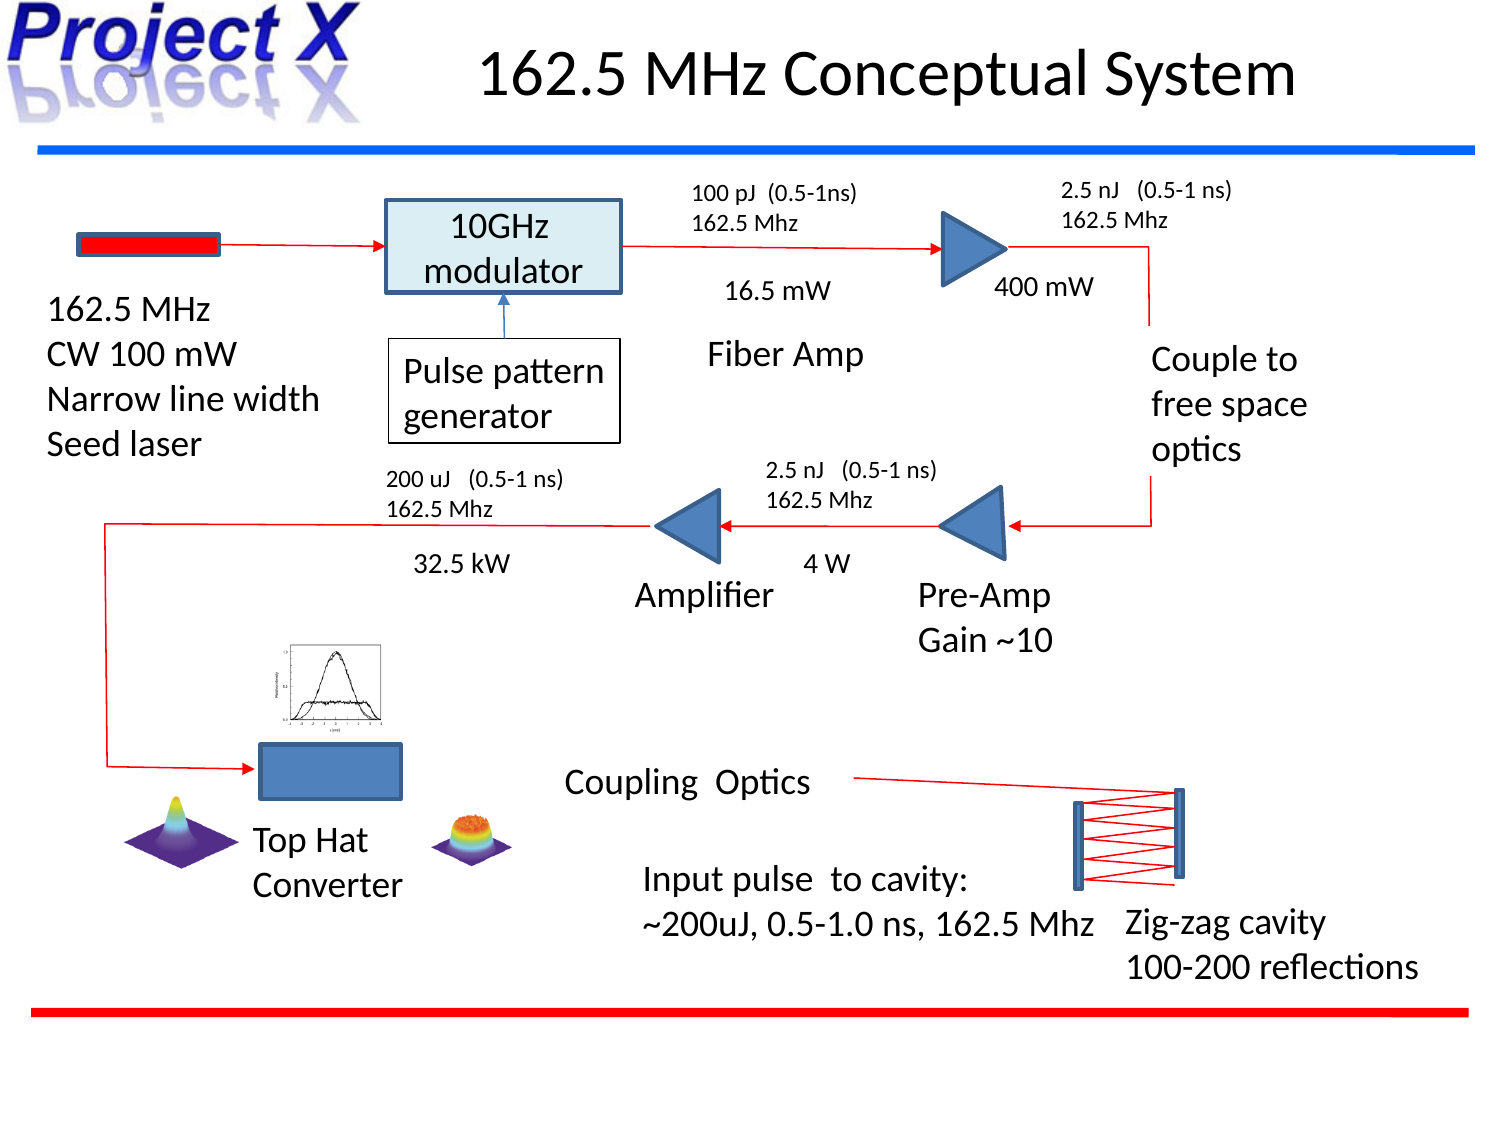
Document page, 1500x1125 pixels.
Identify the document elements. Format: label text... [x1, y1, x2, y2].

text_box 2.5 nJ (0.5-1 ns) 162.5 Mhz [1046, 166, 1248, 242]
text_box Input pulse to cavity: ~200uJ, 0.5-1.0 ns, 162.5 Mhz [627, 846, 1110, 952]
text_box Pre-Amp Gain ~10 [903, 562, 1069, 668]
picture [416, 795, 522, 875]
text_box 10GHz modulator [384, 198, 623, 295]
text_box 100 pJ (0.5-1ns) 162.5 Mhz [676, 169, 885, 244]
text_box Zig-zag cavity 100-200 reflections [1110, 889, 1435, 995]
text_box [853, 777, 1184, 890]
text_box [1008, 246, 1152, 533]
text_box 162.5 MHz Conceptual System [462, 21, 1313, 117]
text_box Coupling Optics [549, 749, 826, 810]
text_box Top Hat Converter [237, 807, 419, 913]
text_box [76, 232, 221, 257]
text_box Pulse pattern generator [388, 338, 621, 444]
text_box [258, 742, 403, 801]
picture [271, 637, 387, 736]
text_box Amplifier [619, 562, 790, 623]
text_box Fiber Amp [692, 321, 880, 382]
text_box 4 W [788, 537, 866, 587]
text_box [940, 211, 1008, 288]
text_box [621, 245, 944, 250]
picture [103, 769, 253, 881]
text_box 162.5 MHz CW 100 mW Narrow line width Seed laser [31, 276, 336, 472]
text_box Couple to free space optics [1136, 326, 1324, 476]
text_box 2.5 nJ (0.5-1 ns) 162.5 Mhz [750, 446, 953, 521]
text_box 200 uJ (0.5-1 ns) 162.5 Mhz [371, 454, 580, 530]
text_box 16.5 mW [709, 264, 848, 314]
text_box 32.5 kW [398, 537, 526, 587]
text_box [654, 488, 722, 565]
picture [0, 0, 363, 130]
text_box 400 mW [979, 259, 1110, 310]
text_box [938, 484, 1007, 562]
text_box [103, 523, 651, 770]
